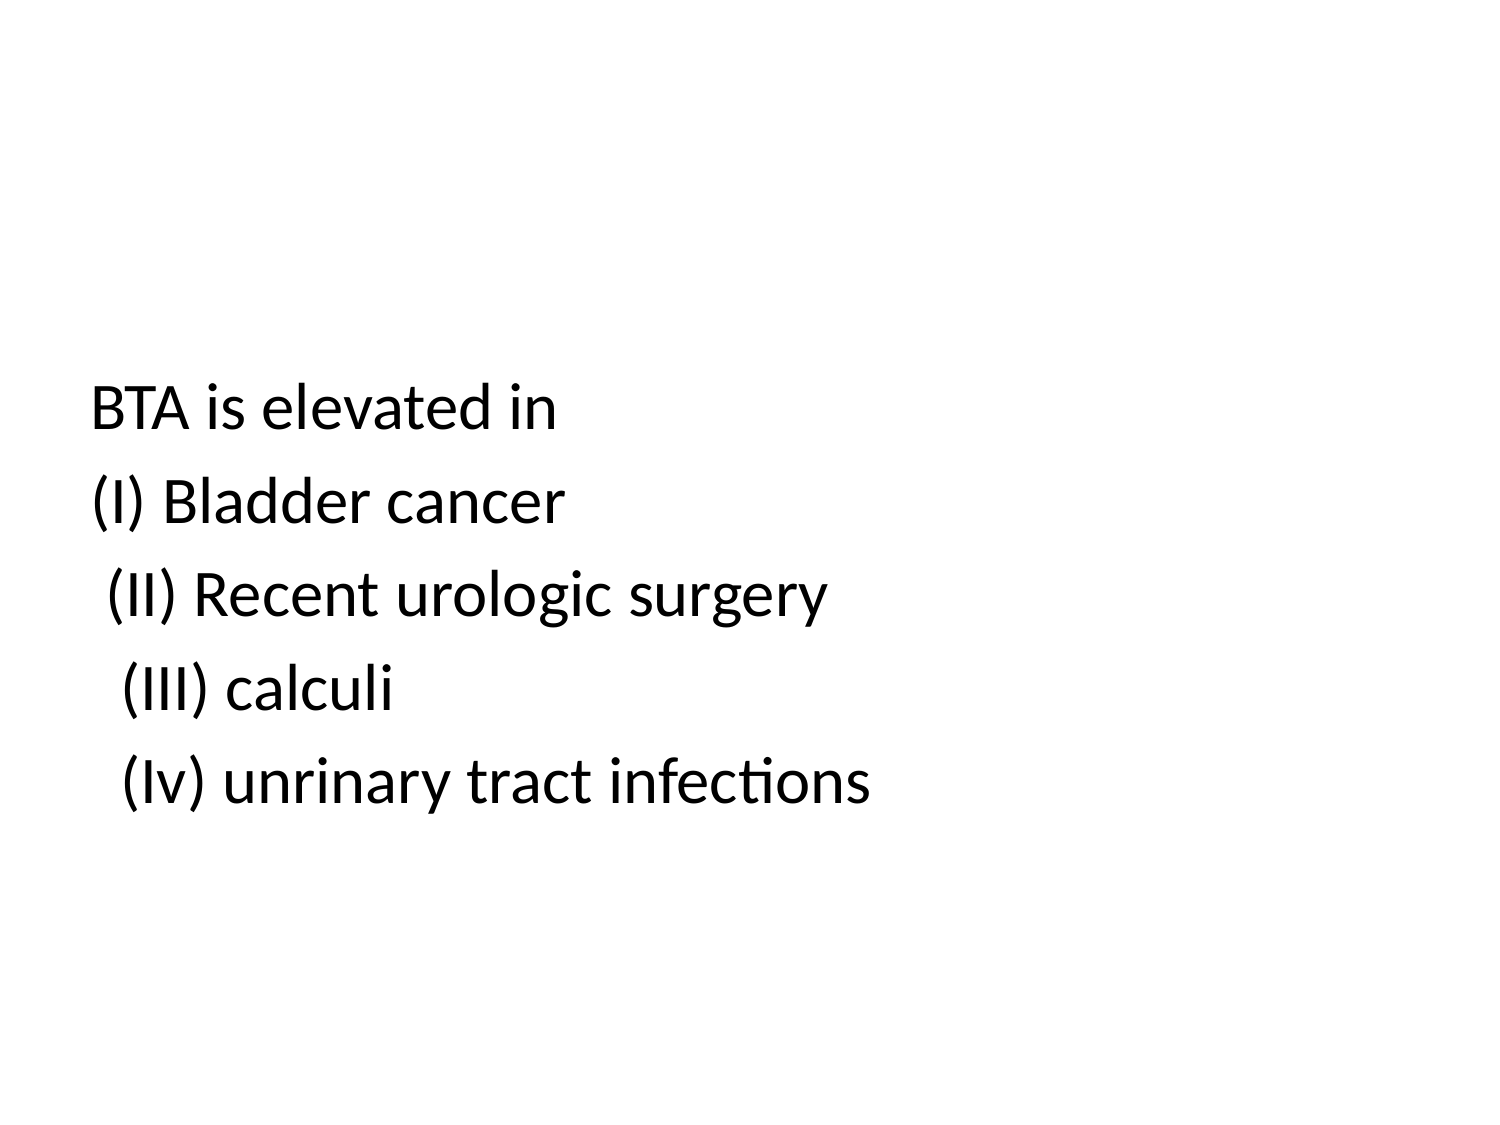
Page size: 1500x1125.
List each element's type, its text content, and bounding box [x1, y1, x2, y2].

list BTA is elevated in (I) Bladder cancer (II) Recent urologic surgery (III) calculi (Iv) unrinary tract infections [75, 262, 1425, 1005]
